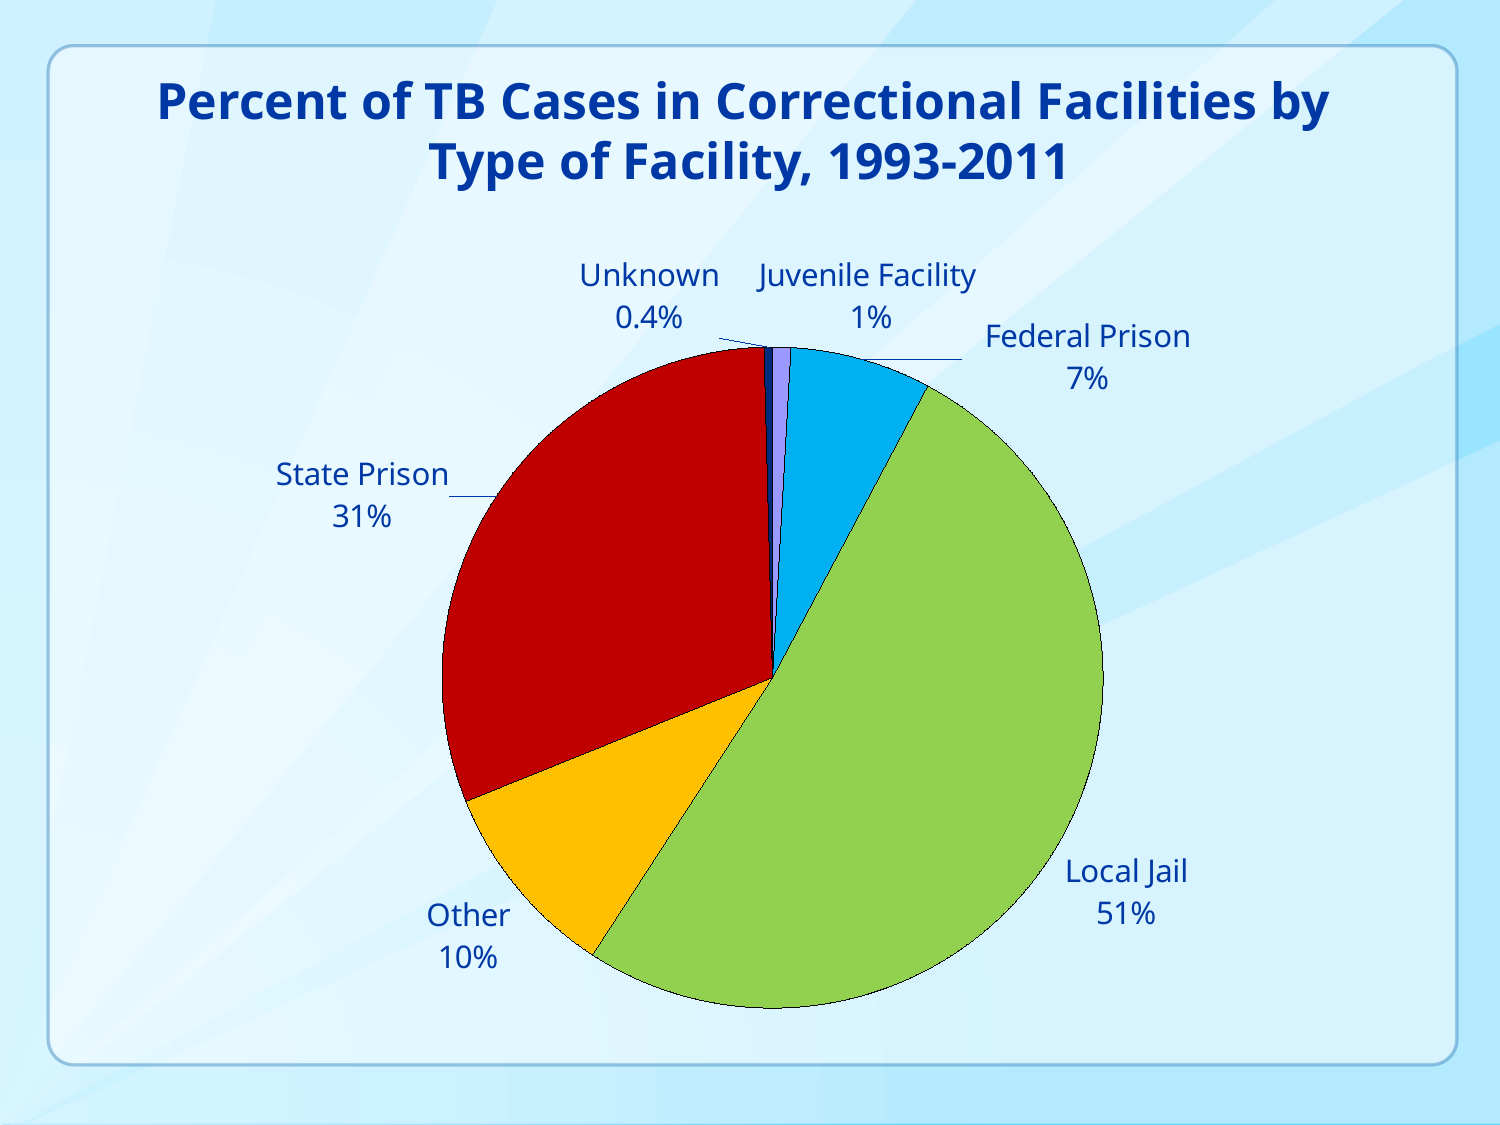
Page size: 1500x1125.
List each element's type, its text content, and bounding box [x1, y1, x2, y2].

picture [0, 0, 1500, 1125]
text_box Percent of TB Cases in Correctional Facilities by Type of Facility, 1993-2011 [37, 62, 1463, 198]
chart [93, 237, 1407, 1051]
